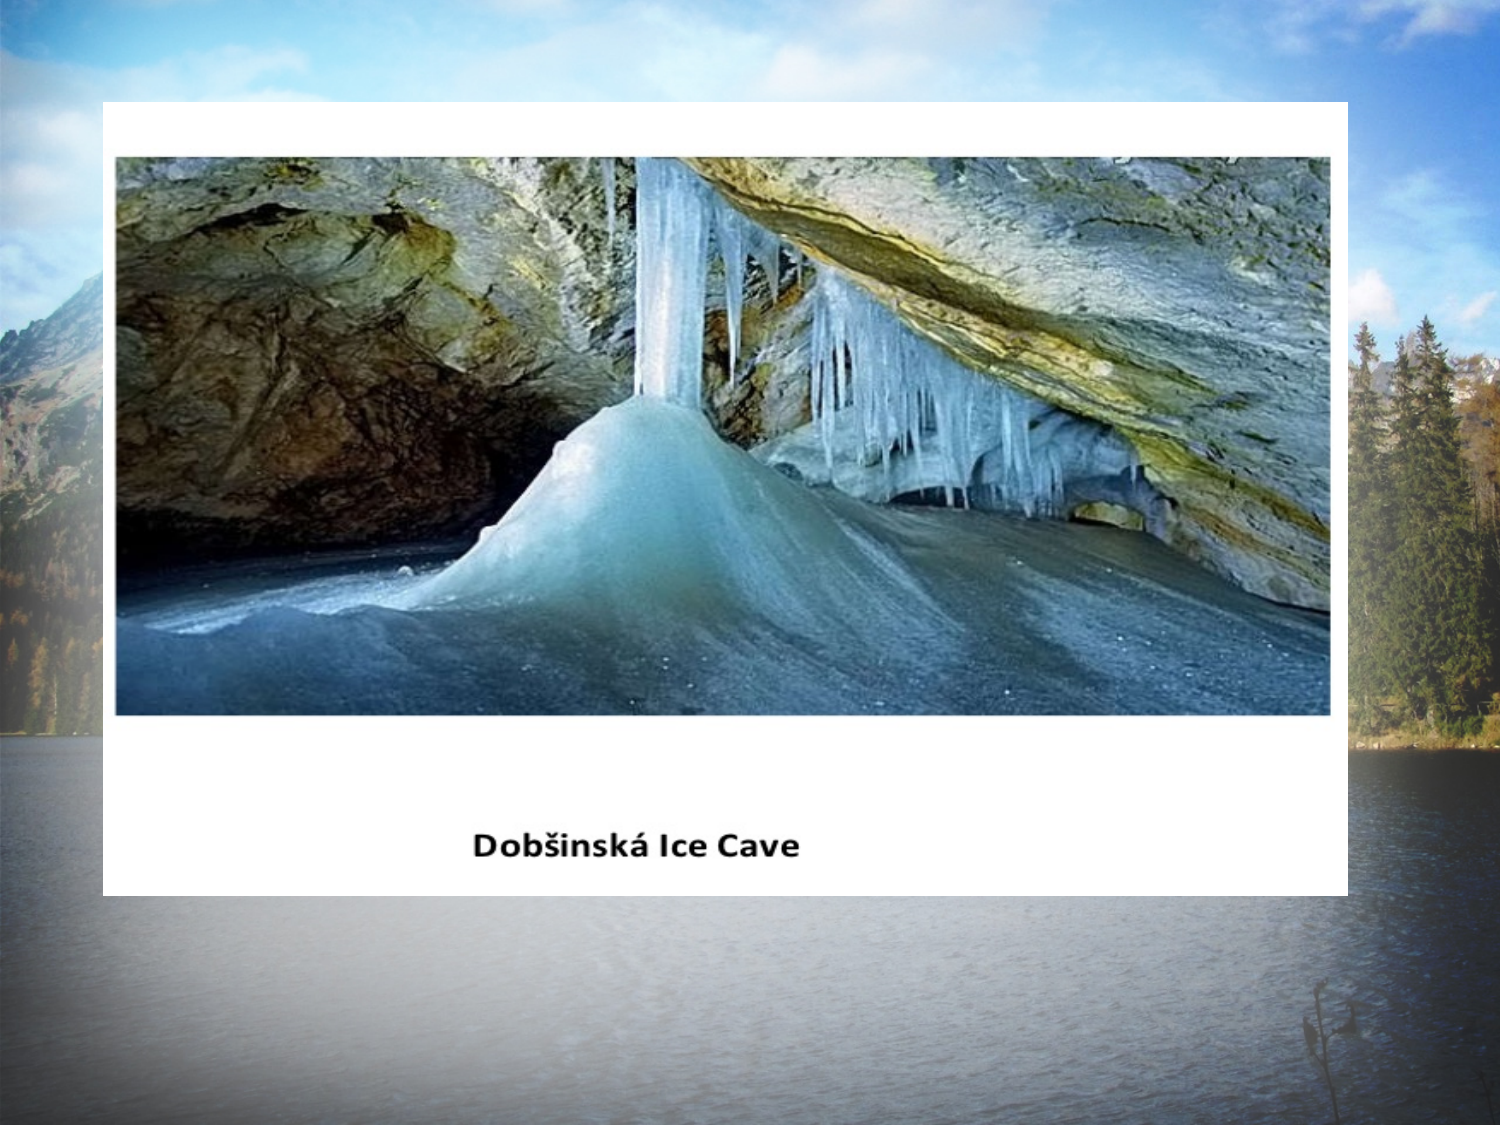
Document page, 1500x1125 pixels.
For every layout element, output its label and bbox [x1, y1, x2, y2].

list [103, 102, 1348, 896]
picture [0, 0, 1500, 1125]
